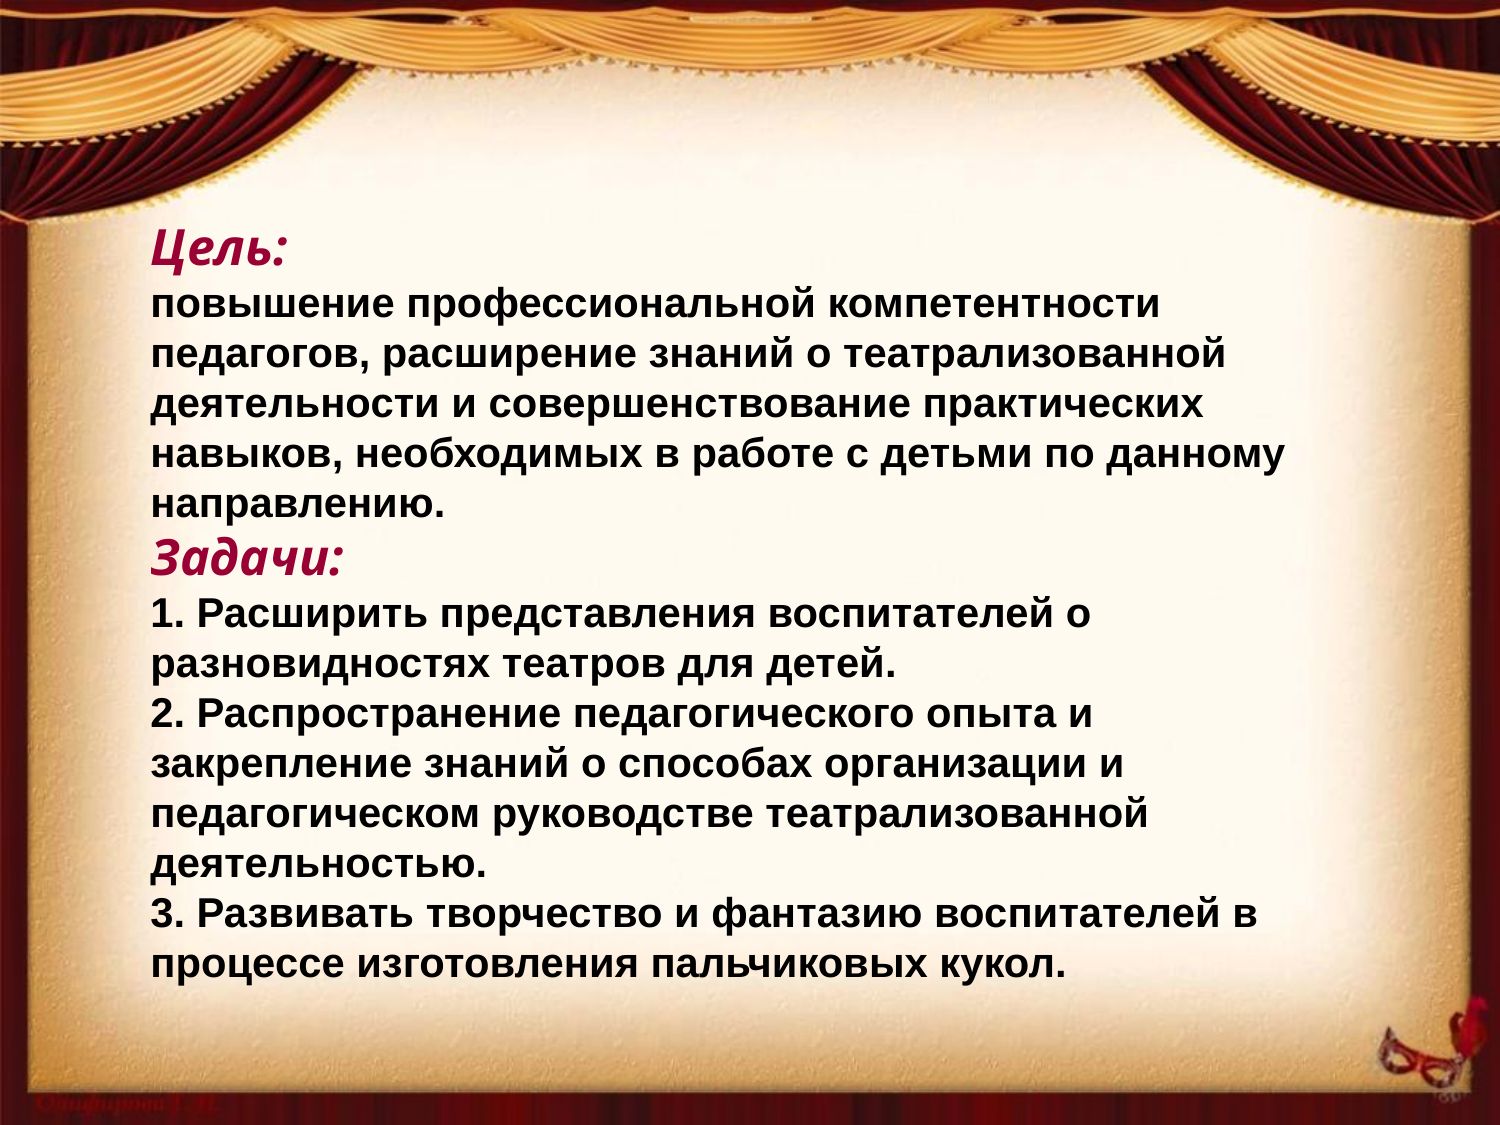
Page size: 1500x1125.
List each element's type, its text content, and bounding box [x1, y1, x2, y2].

text_box [159, 160, 1365, 291]
picture [0, 0, 1500, 1125]
text_box Цель: повышение профессиональной компетентности педагогов, расширение знаний о театрализованной деятельности и совершенствование практических навыков, необходимых в работе с детьми по данному направлению. Задачи: 1. Расширить представления воспитателей о разновидностях театров для детей. 2. Распространение педагогического опыта и закрепление знаний о способах организации и педагогическом руководстве театрализованной деятельностью. 3. Развивать творчество и фантазию воспитателей в процессе изготовления пальчиковых кукол. [135, 207, 1353, 993]
